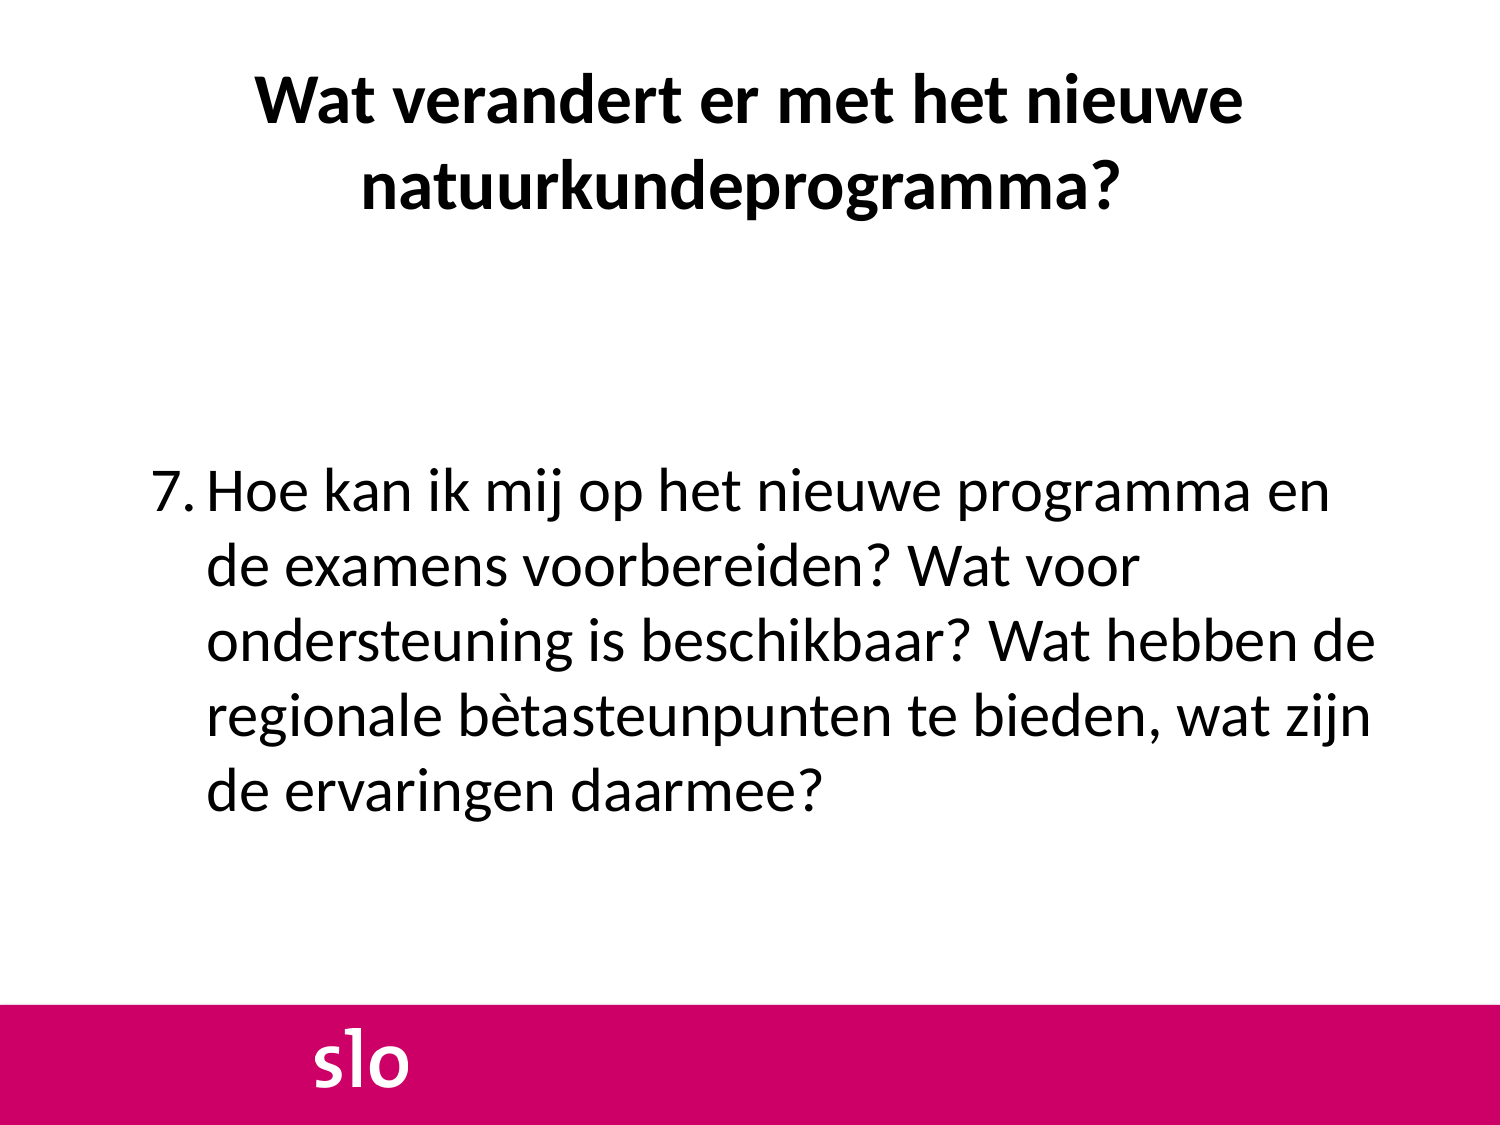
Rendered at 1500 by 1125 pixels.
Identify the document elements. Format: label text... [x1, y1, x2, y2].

text_box Wat verandert er met het nieuwe natuurkundeprogramma? [74, 45, 1425, 233]
picture [315, 1028, 408, 1088]
text_box Hoe kan ik mij op het nieuwe programma en de examens voorbereiden? Wat voor ondersteuning is beschikbaar? Wat hebben de regionale bèta­steunpunten te bieden, wat zijn de ervaringen daarmee? [135, 441, 1400, 831]
